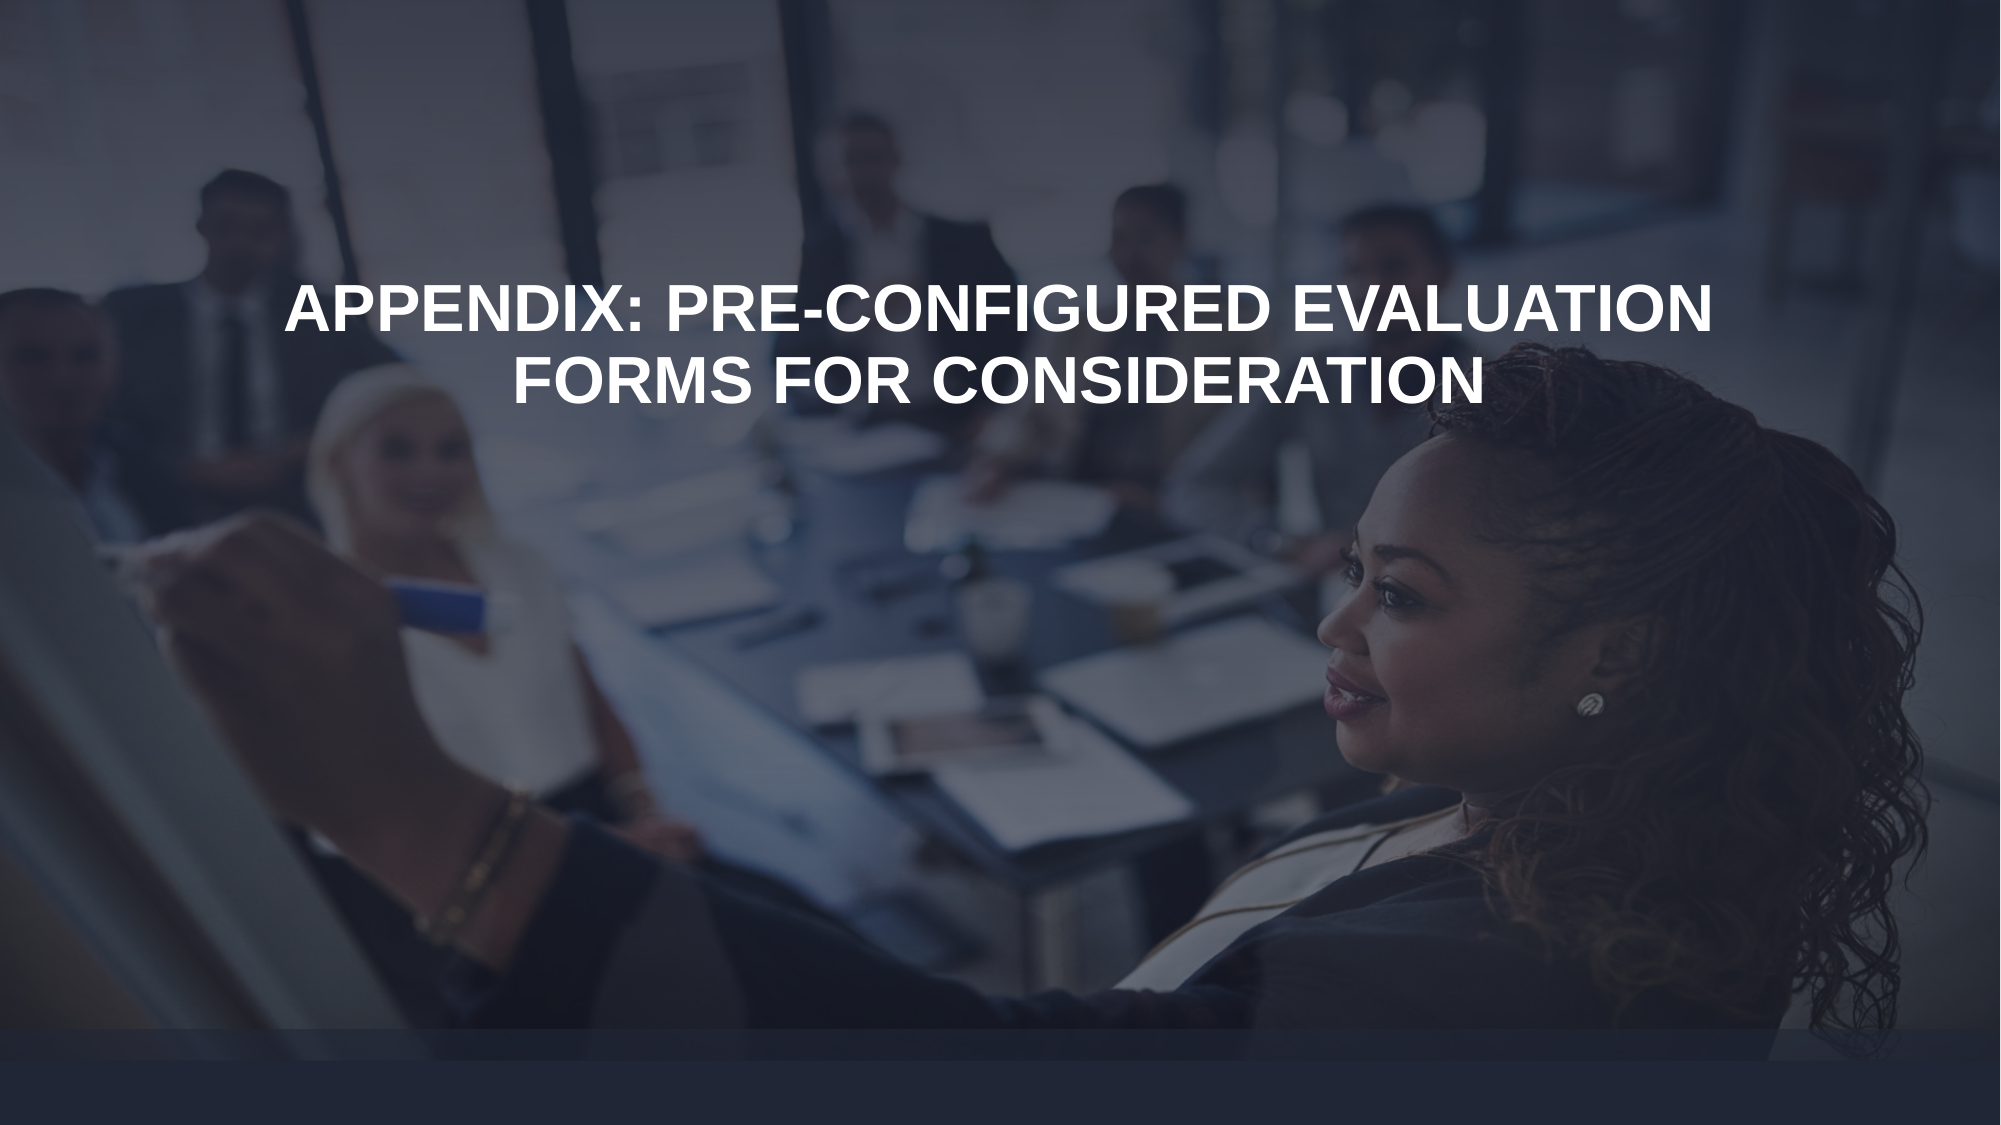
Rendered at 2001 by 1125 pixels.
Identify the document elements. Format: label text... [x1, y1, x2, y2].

list APPENDIX: pre-configured EVALUATION FORMS for consideration [249, 192, 1750, 418]
